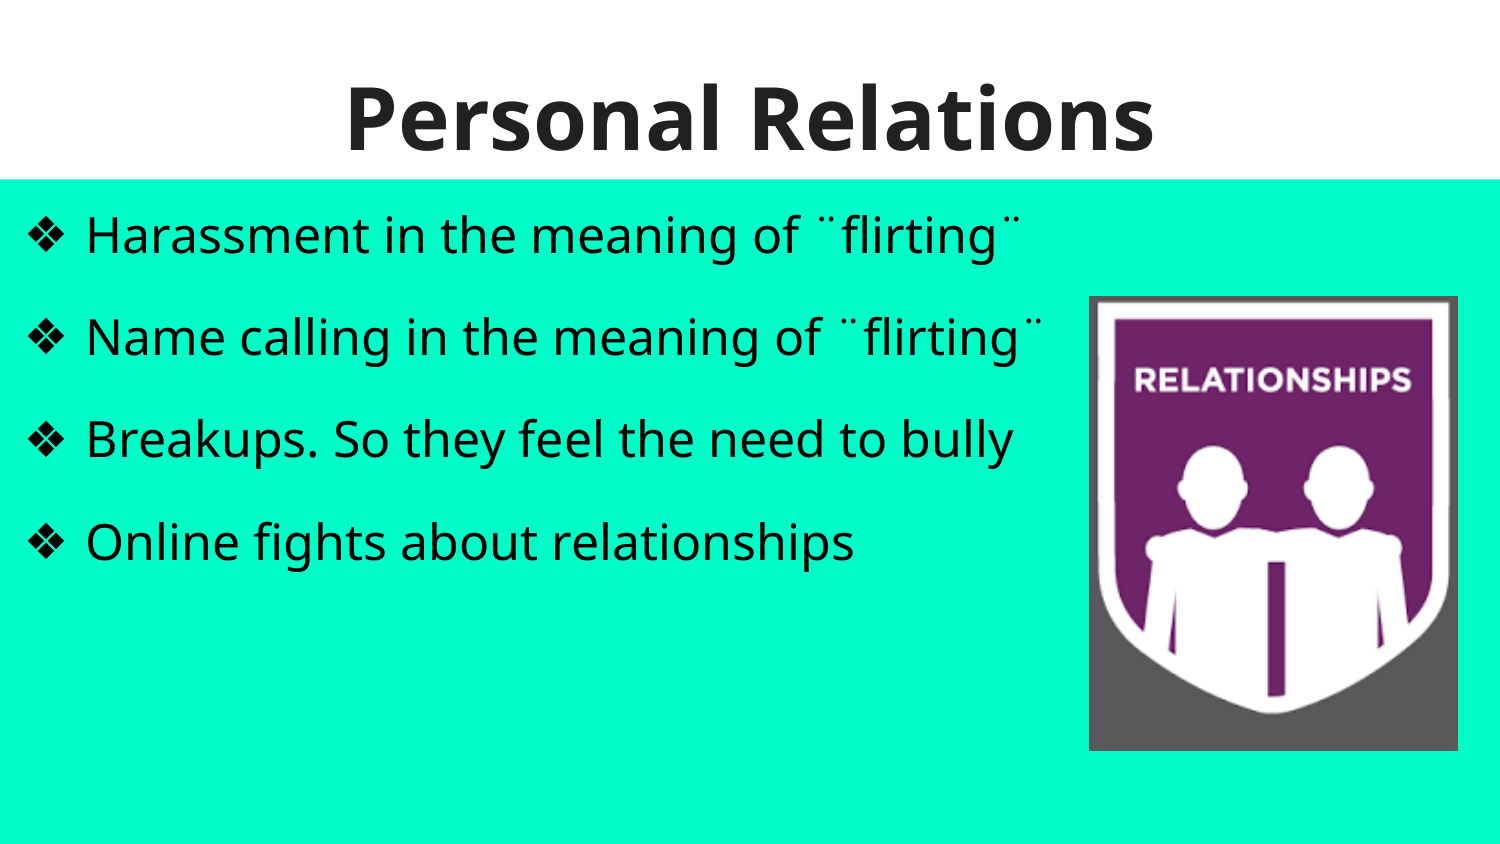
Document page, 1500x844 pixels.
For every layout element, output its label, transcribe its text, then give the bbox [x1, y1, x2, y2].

list Harassment in the meaning of ¨flirting¨ Name calling in the meaning of ¨flirting¨ Breakups. So they feel the need to bully Online fights about relationships [0, 179, 1500, 844]
picture [1088, 296, 1458, 751]
title Personal Relations [51, 48, 1449, 179]
